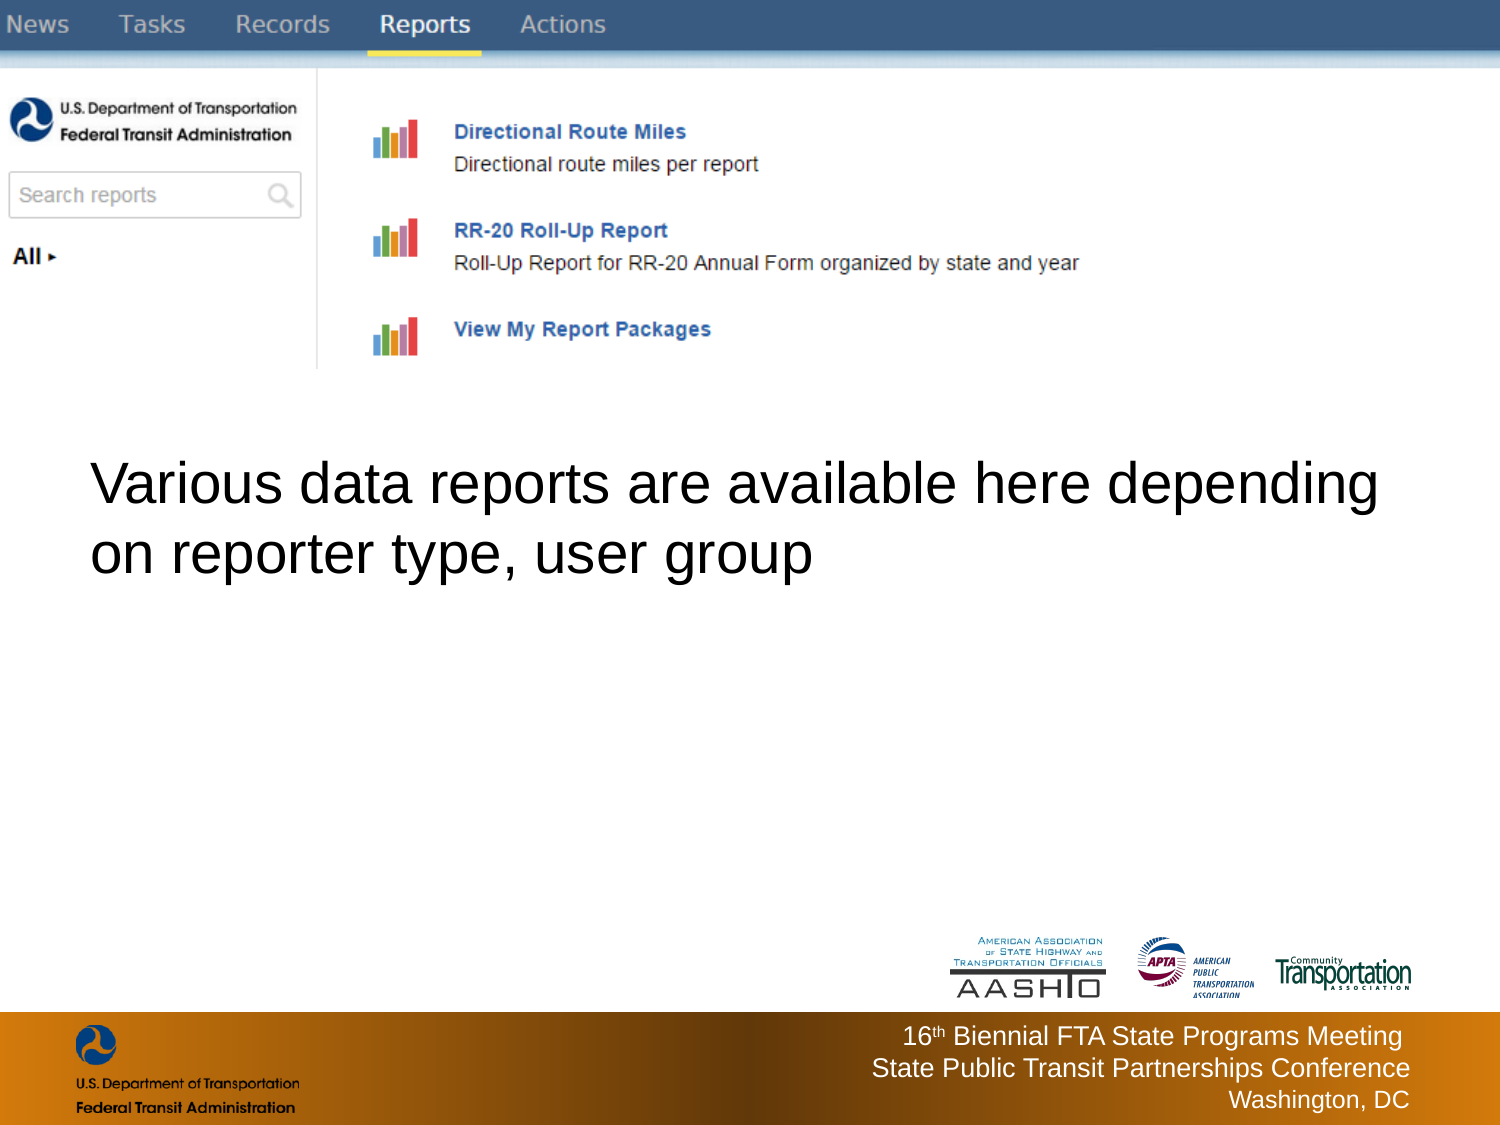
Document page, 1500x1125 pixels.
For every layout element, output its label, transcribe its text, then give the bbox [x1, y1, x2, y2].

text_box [0, 0, 1500, 369]
list Various data reports are available here depending on reporter type, user group [74, 437, 1426, 1006]
picture [75, 1024, 299, 1113]
